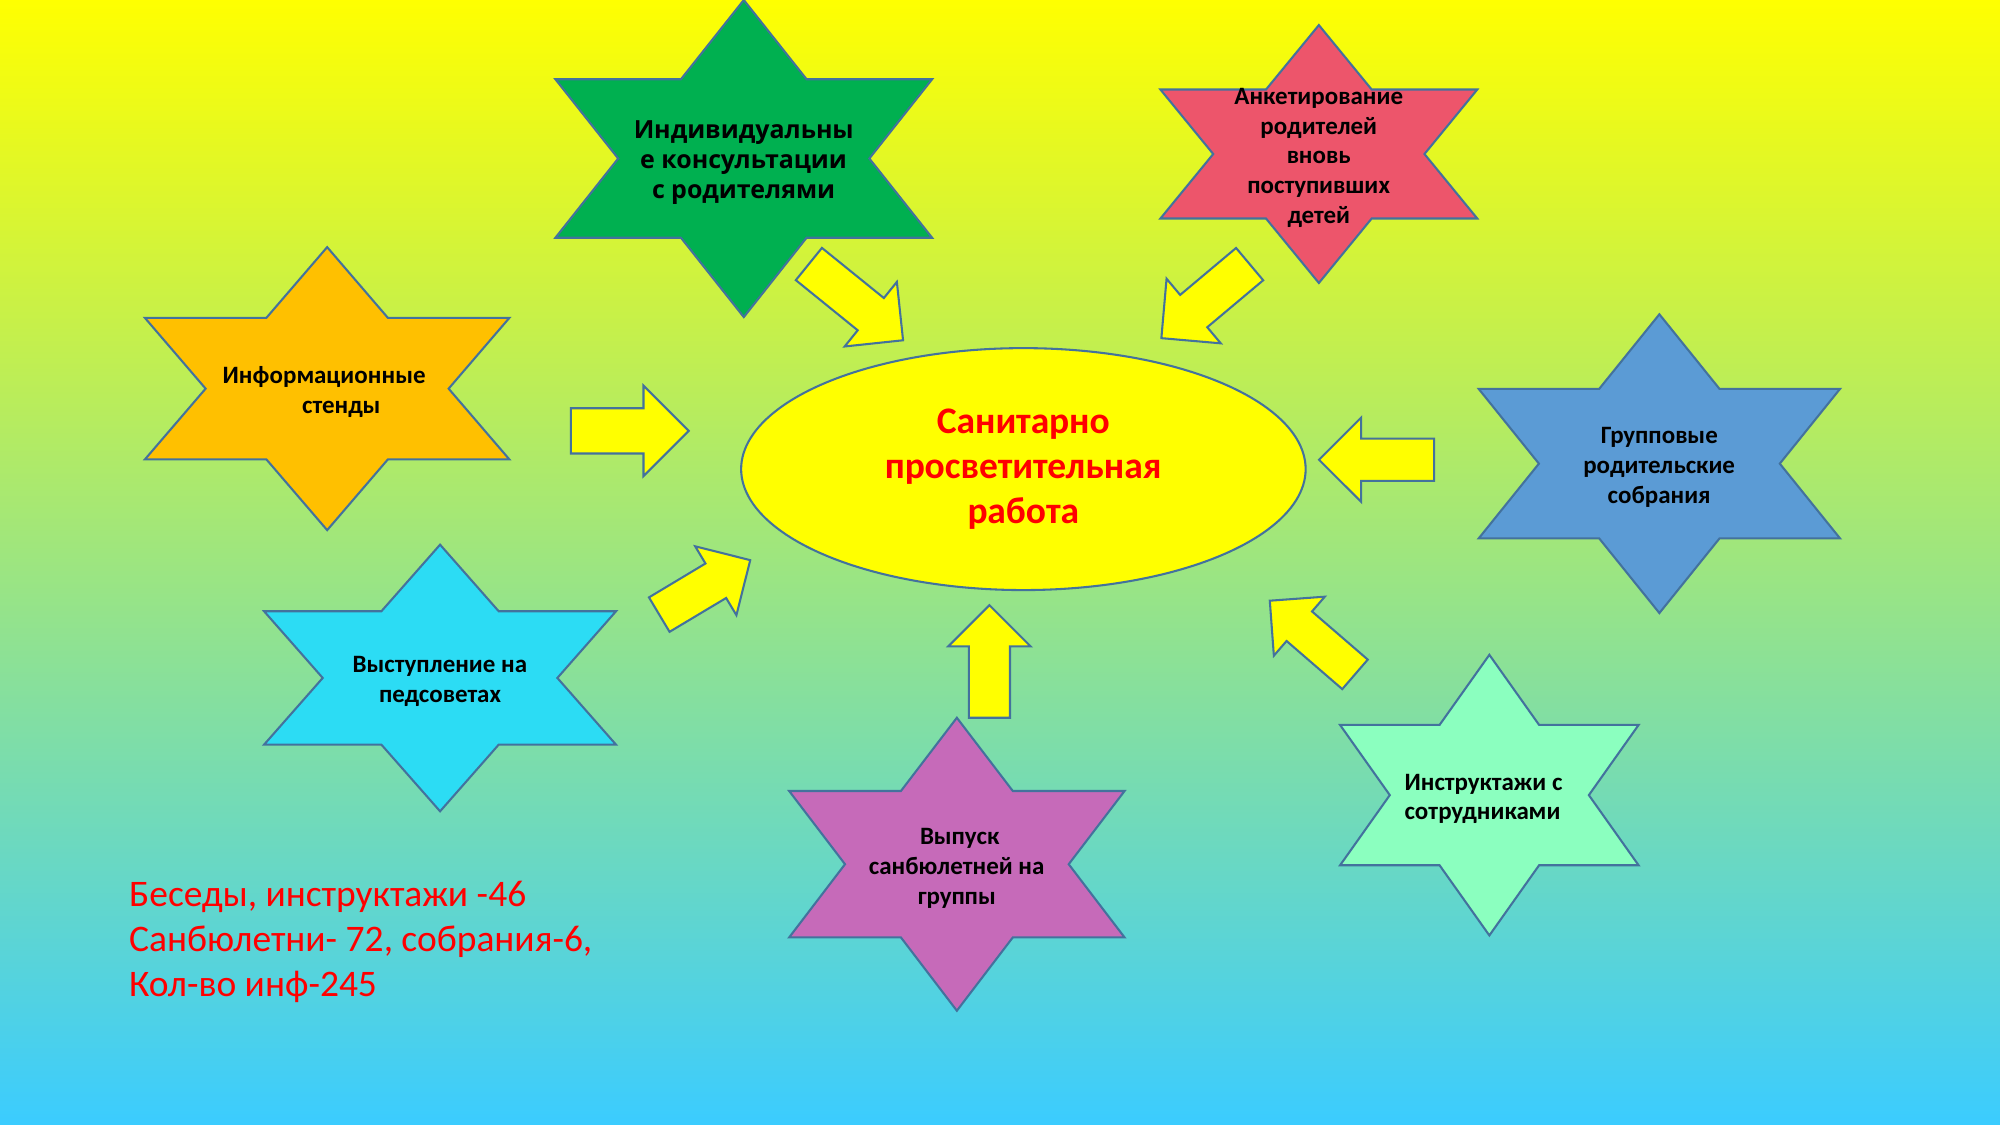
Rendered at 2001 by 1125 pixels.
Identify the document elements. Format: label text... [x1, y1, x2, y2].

text_box Санитарно просветительная работа [820, 388, 1226, 539]
text_box [740, 347, 1307, 592]
text_box [569, 383, 691, 479]
text_box Беседы, инструктажи -46 Санбюлетни- 72, собрания-6, Кол-во инф-245 [114, 861, 617, 1012]
text_box Анкетирование родителей вновь поступивших детей [1158, 23, 1480, 285]
text_box Инструктажи с сотрудниками [1338, 653, 1641, 938]
text_box Выпуск санбюлетней на группы [787, 716, 1127, 1013]
text_box Групповые родительские собрания [1476, 312, 1843, 615]
text_box [1317, 415, 1436, 505]
text_box Индивидуальные консультации с родителями [553, 0, 935, 319]
text_box Информационные стенды [142, 245, 512, 532]
text_box [945, 603, 1034, 719]
text_box [794, 246, 905, 348]
text_box Выступление на педсоветах [261, 543, 619, 813]
text_box [647, 544, 752, 634]
text_box [1268, 595, 1370, 691]
text_box [1160, 246, 1265, 345]
